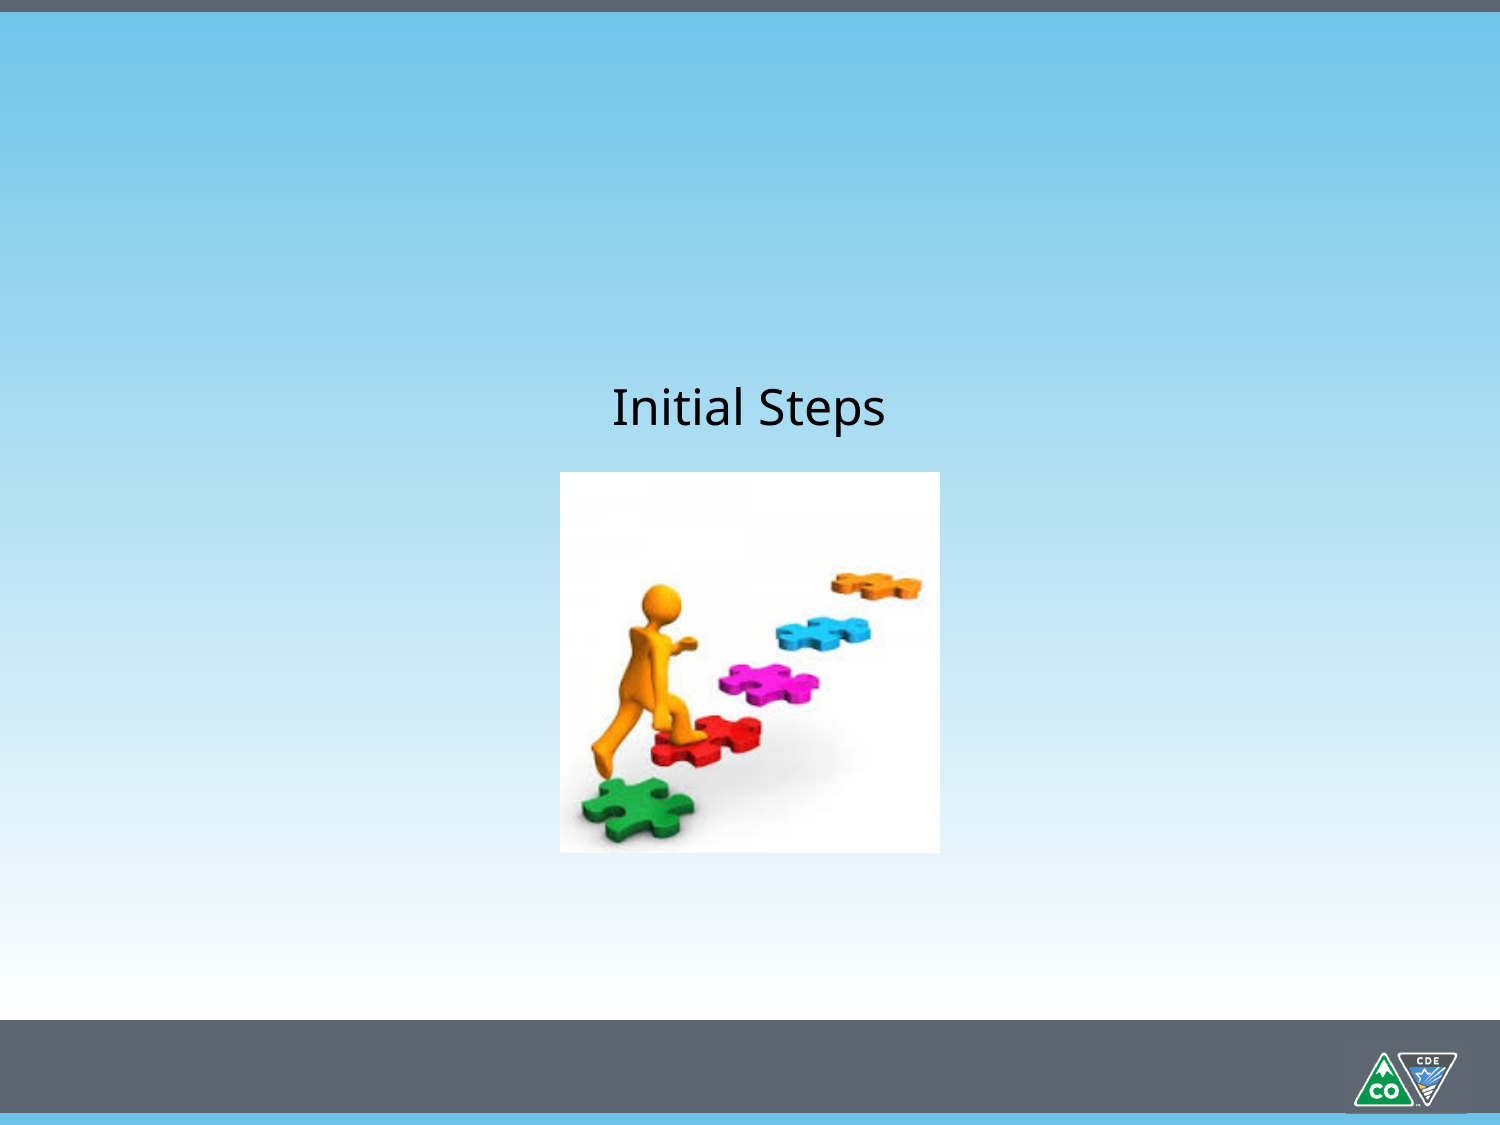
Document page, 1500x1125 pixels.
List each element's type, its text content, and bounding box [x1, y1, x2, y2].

list Initial Steps [103, 374, 1397, 716]
picture [1345, 1044, 1467, 1114]
picture [560, 472, 940, 853]
